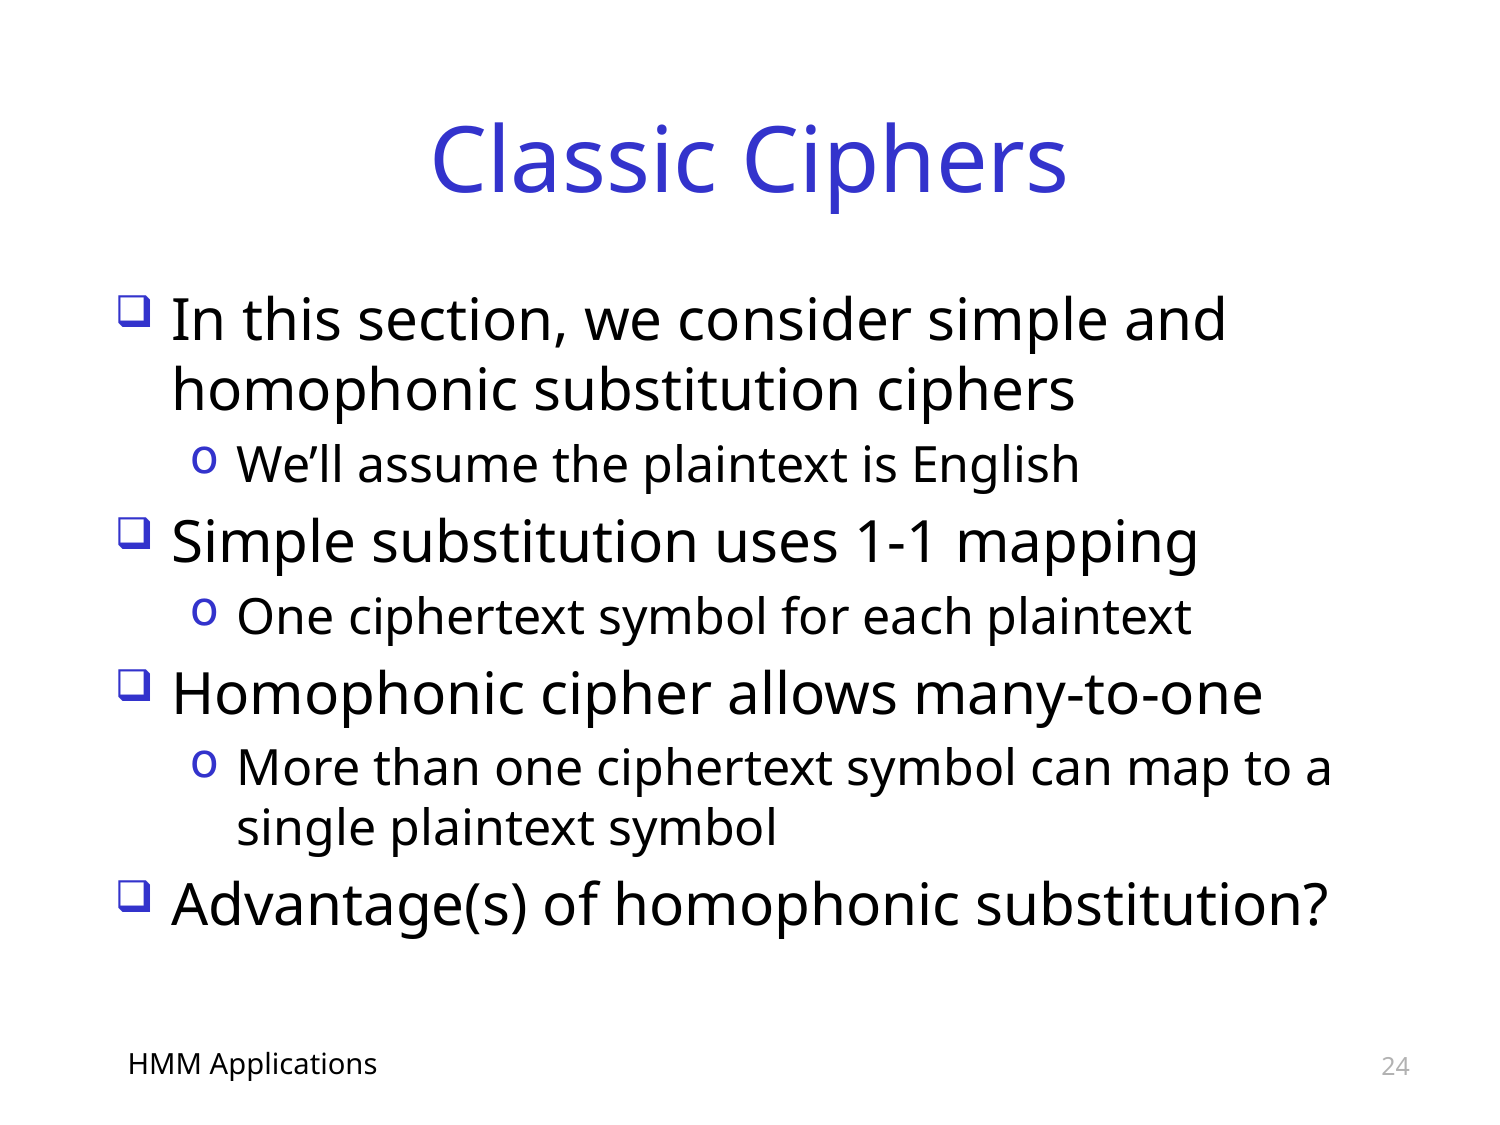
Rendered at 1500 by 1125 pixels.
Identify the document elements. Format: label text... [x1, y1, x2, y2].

title Classic Ciphers [112, 62, 1388, 251]
footer HMM Applications [112, 1037, 776, 1101]
list In this section, we consider simple and homophonic substitution ciphers We’ll assume the plaintext is English Simple substitution uses 1-1 mapping One ciphertext symbol for each plaintext Homophonic cipher allows many-to-one More than one ciphertext symbol can map to a single plaintext symbol Advantage(s) of homophonic substitution? [99, 274, 1413, 1001]
slide_number 24 [1074, 1037, 1425, 1098]
